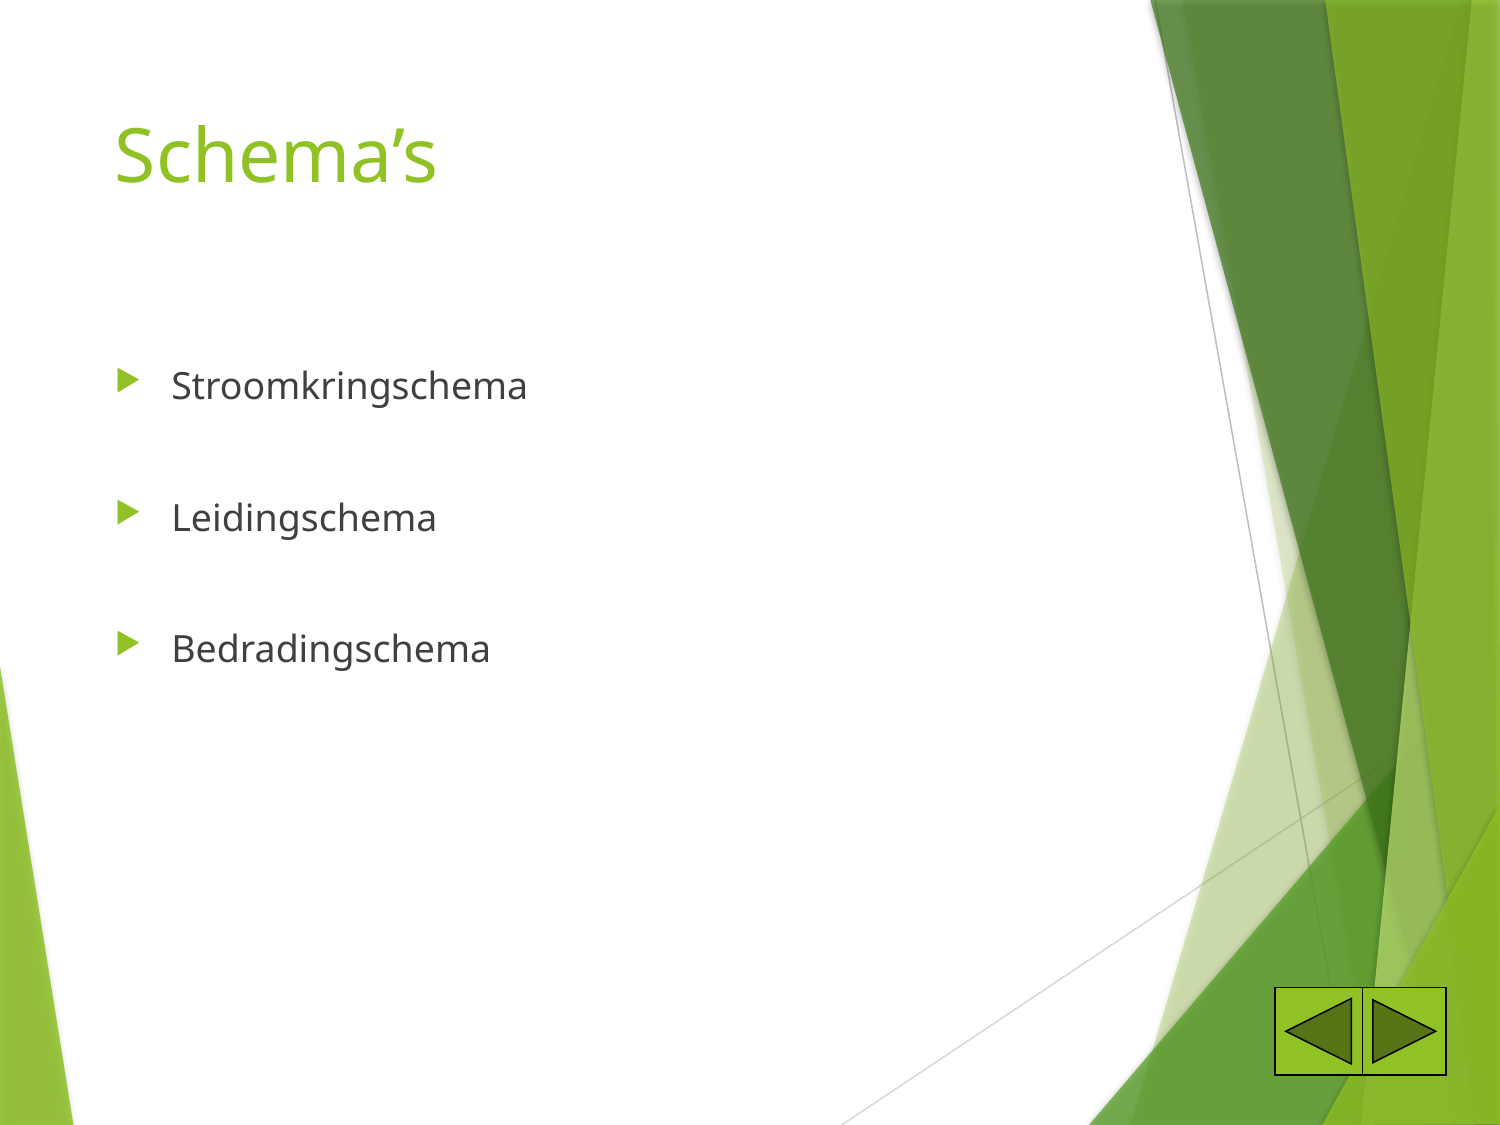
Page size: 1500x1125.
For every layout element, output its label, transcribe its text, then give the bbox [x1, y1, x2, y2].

list Stroomkringschema Leidingschema Bedradingschema [99, 354, 1142, 992]
text_box [1274, 987, 1363, 1075]
title Schema’s [99, 99, 1142, 317]
text_box [1363, 987, 1447, 1075]
